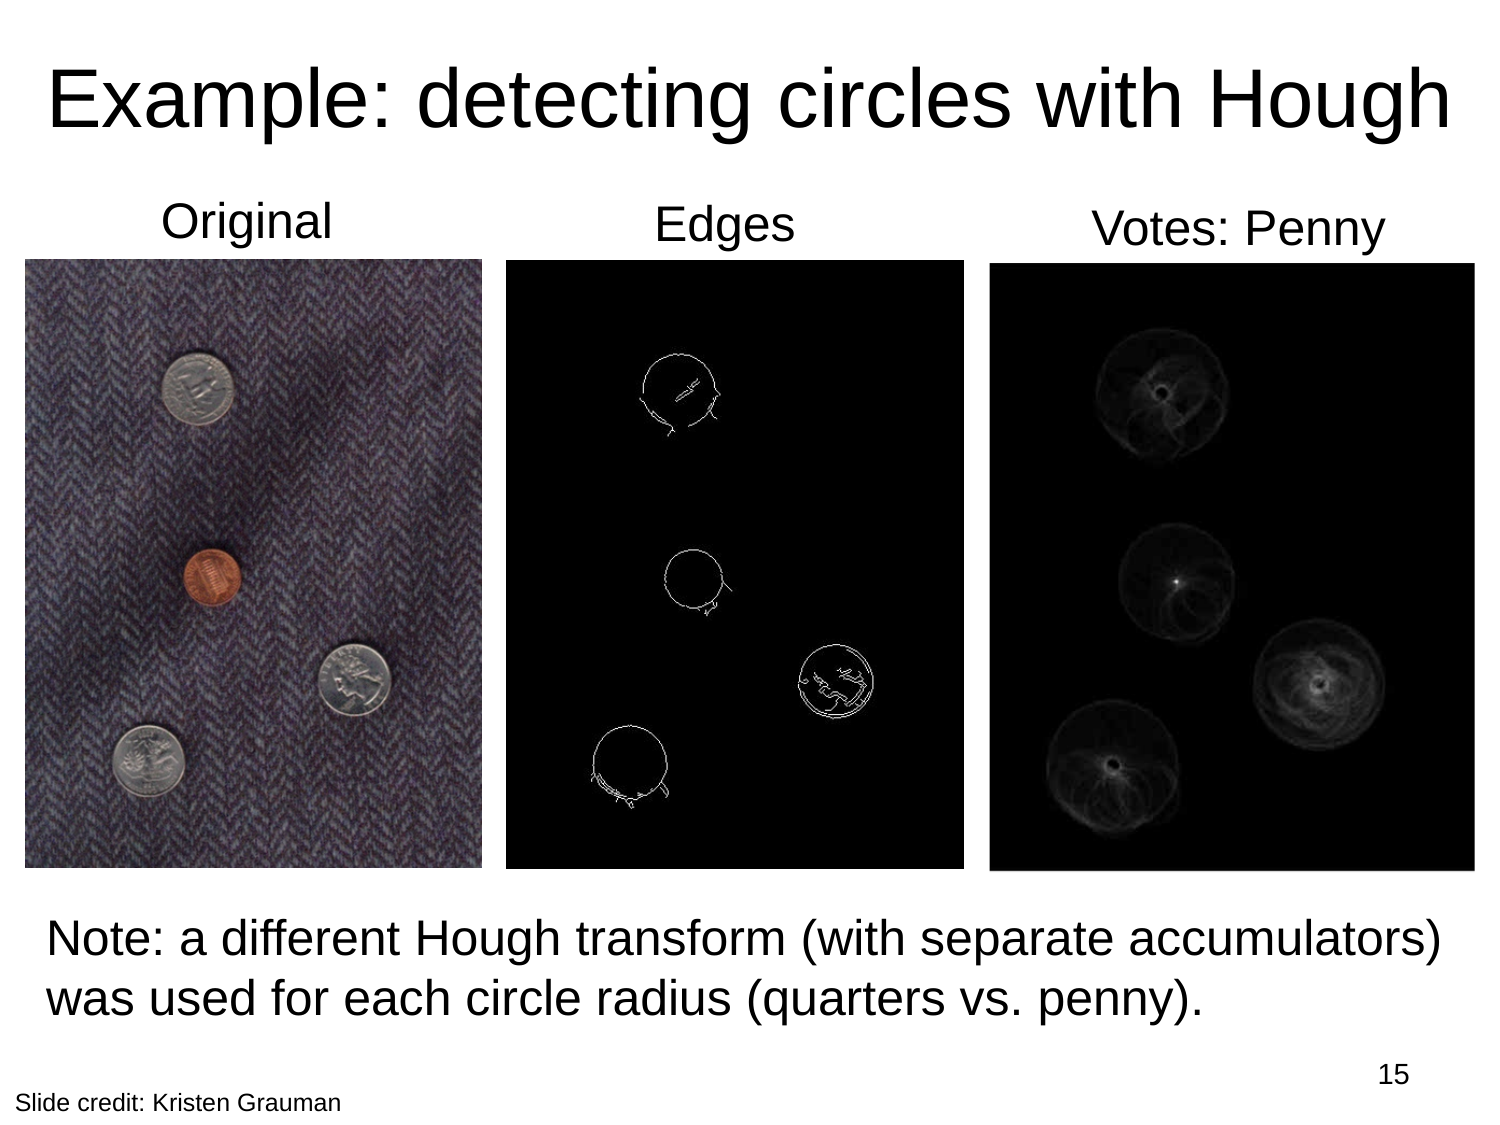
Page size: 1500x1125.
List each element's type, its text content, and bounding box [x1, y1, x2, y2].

text_box Edges [654, 197, 1097, 253]
picture [506, 260, 964, 870]
picture [989, 262, 1475, 874]
text_box Original [160, 194, 398, 250]
text_box Votes: Penny [1091, 200, 1437, 257]
text_box Note: a different Hough transform (with separate accumulators) was used for each circle radius (quarters vs. penny). [31, 897, 1500, 1093]
text_box Slide credit: Kristen Grauman [0, 1079, 975, 1125]
text_box Example: detecting circles with Hough [0, 0, 1500, 188]
slide_number 15 [1074, 1042, 1425, 1103]
picture [25, 259, 483, 869]
